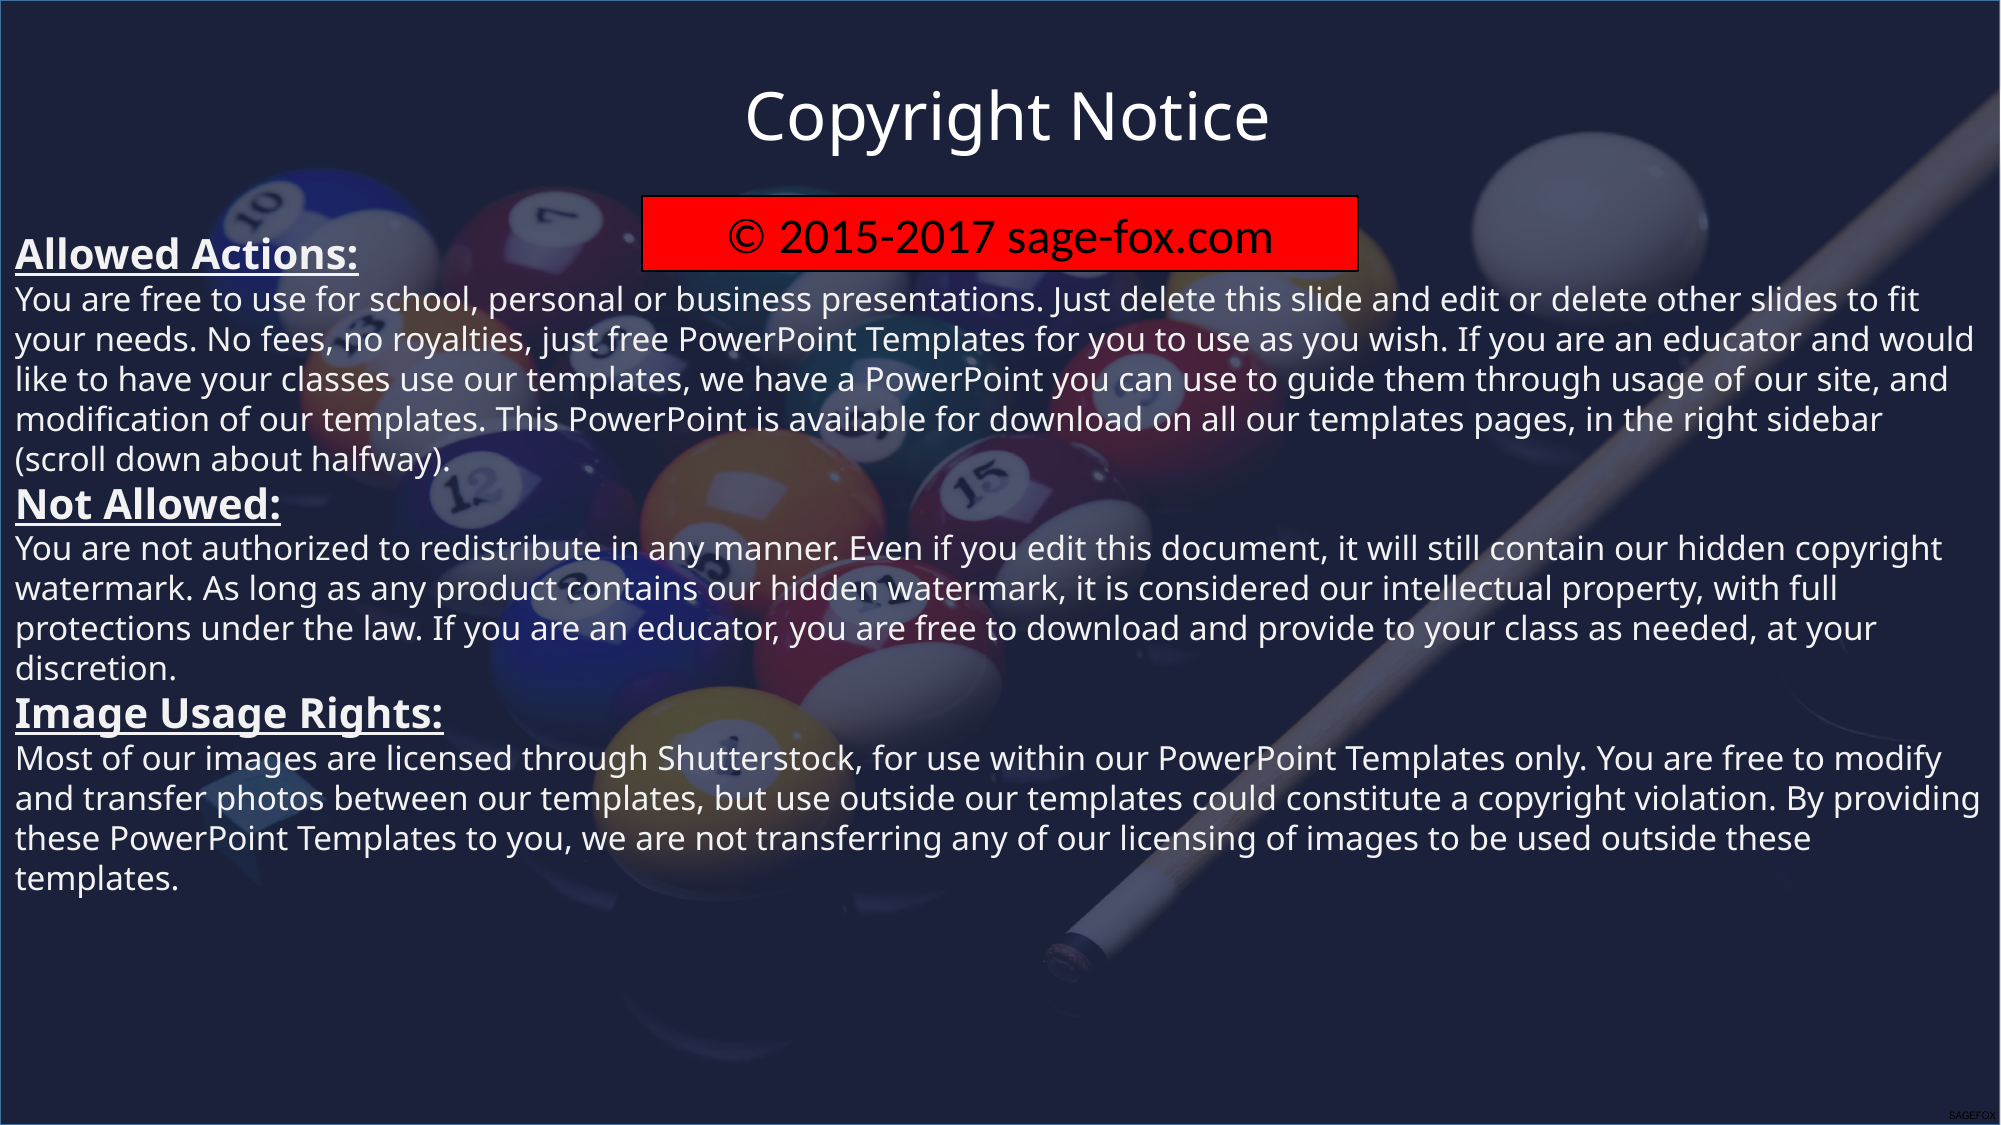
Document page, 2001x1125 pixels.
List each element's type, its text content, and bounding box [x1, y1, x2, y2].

text_box Allowed Actions: You are free to use for school, personal or business presentations. Just delete this slide and edit or delete other slides to fit your needs. No fees, no royalties, just free PowerPoint Templates for you to use as you wish. If you are an educator and would like to have your classes use our templates, we have a PowerPoint you can use to guide them through usage of our site, and modification of our templates. This PowerPoint is available for download on all our templates pages, in the right sidebar (scroll down about halfway). Not Allowed: You are not authorized to redistribute in any manner. Even if you edit this document, it will still contain our hidden copyright watermark. As long as any product contains our hidden watermark, it is considered our intellectual property, with full protections under the law. If you are an educator, you are free to download and provide to your class as needed, at your discretion. Image Usage Rights: Most of our images are licensed through Shutterstock, for use within our PowerPoint Templates only. You are free to modify and transfer photos between our templates, but use outside our templates could constitute a copyright violation. By providing these PowerPoint Templates to you, we are not transferring any of our licensing of images to be used outside these templates. [0, 0, 2000, 1125]
title Copyright Notice [493, 60, 1524, 178]
text_box © 2015-2017 sage-fox.com [641, 196, 1358, 272]
